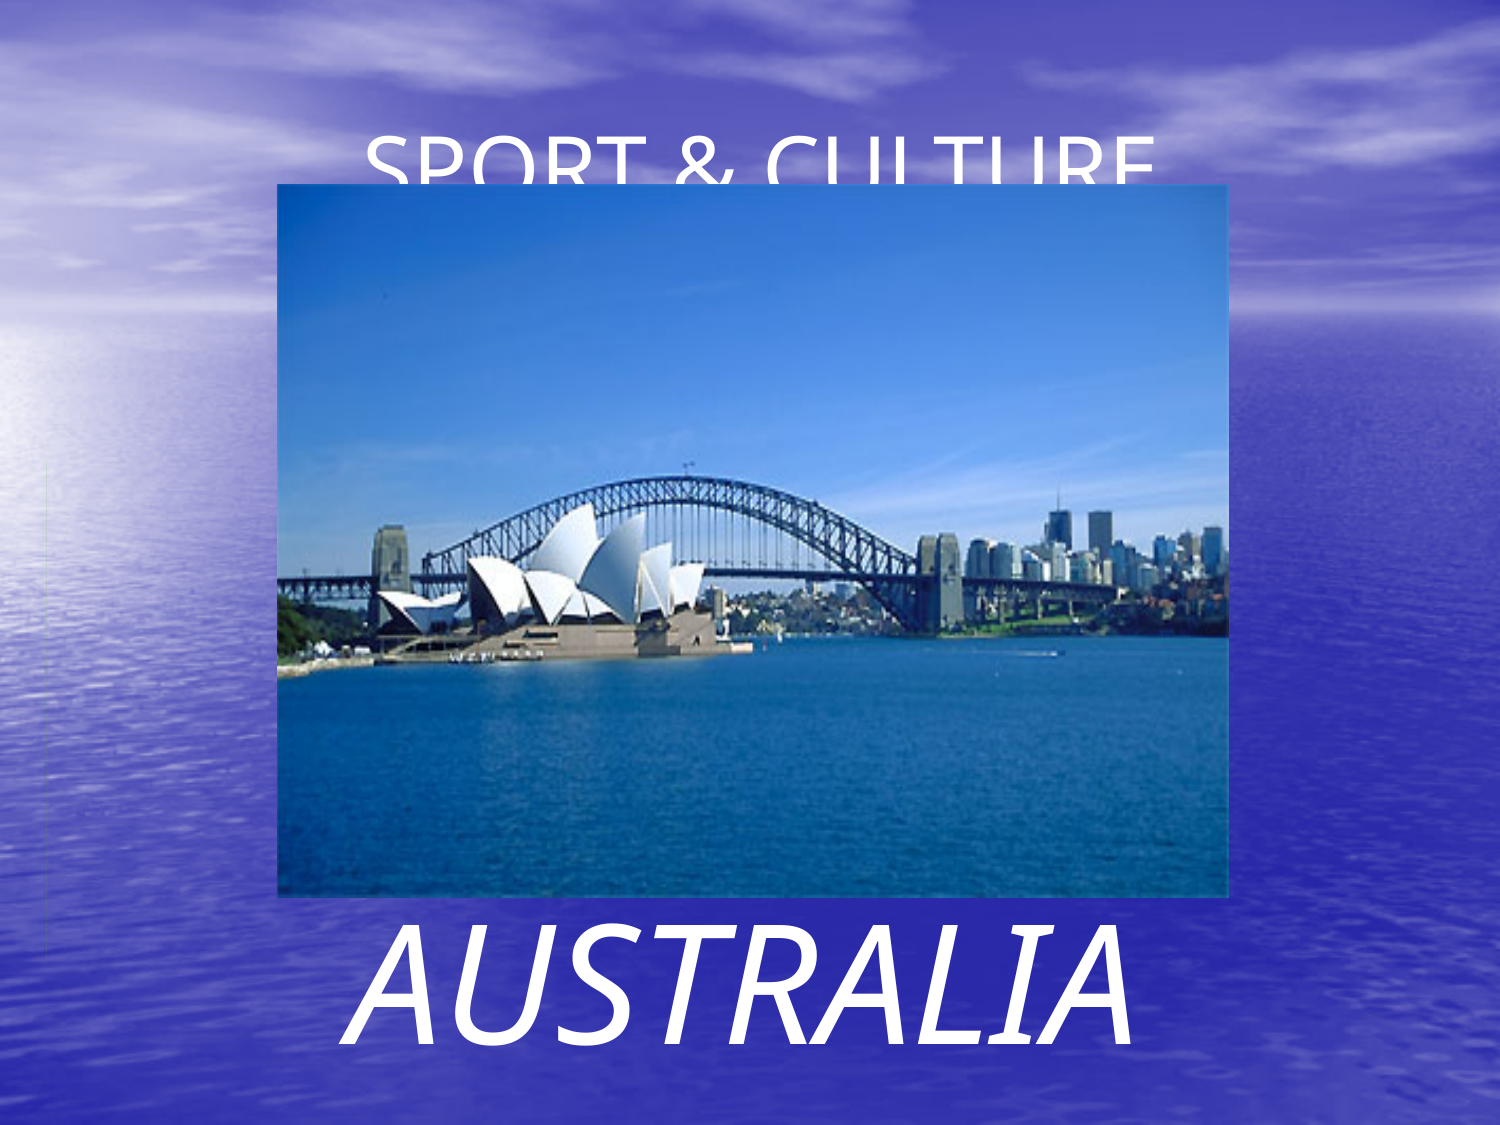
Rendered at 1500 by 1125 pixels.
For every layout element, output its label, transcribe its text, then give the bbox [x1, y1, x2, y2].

subtitle AUSTRALIA [253, 892, 1235, 1095]
title SPORT & CULTURE [123, 30, 1400, 229]
picture [277, 184, 1229, 898]
